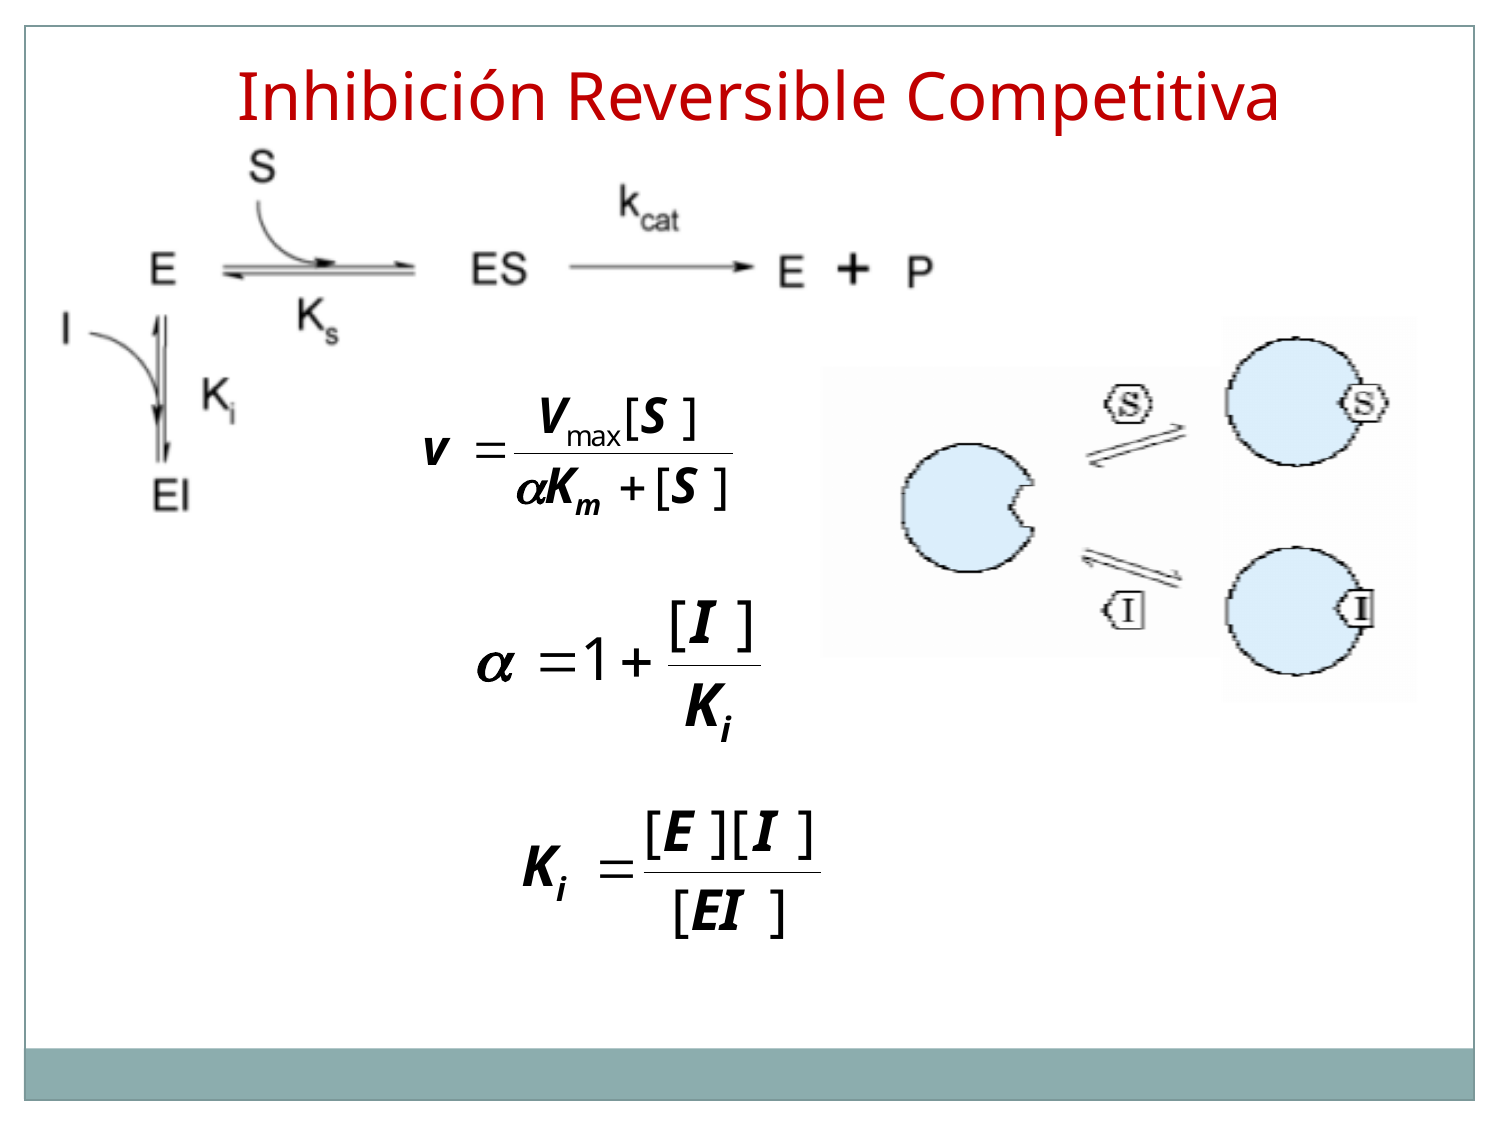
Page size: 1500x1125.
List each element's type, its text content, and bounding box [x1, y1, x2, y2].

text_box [421, 386, 745, 528]
text_box Inhibición Reversible Competitiva [222, 46, 1325, 142]
picture [46, 140, 962, 551]
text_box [515, 796, 833, 953]
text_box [468, 585, 773, 756]
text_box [820, 316, 1419, 704]
